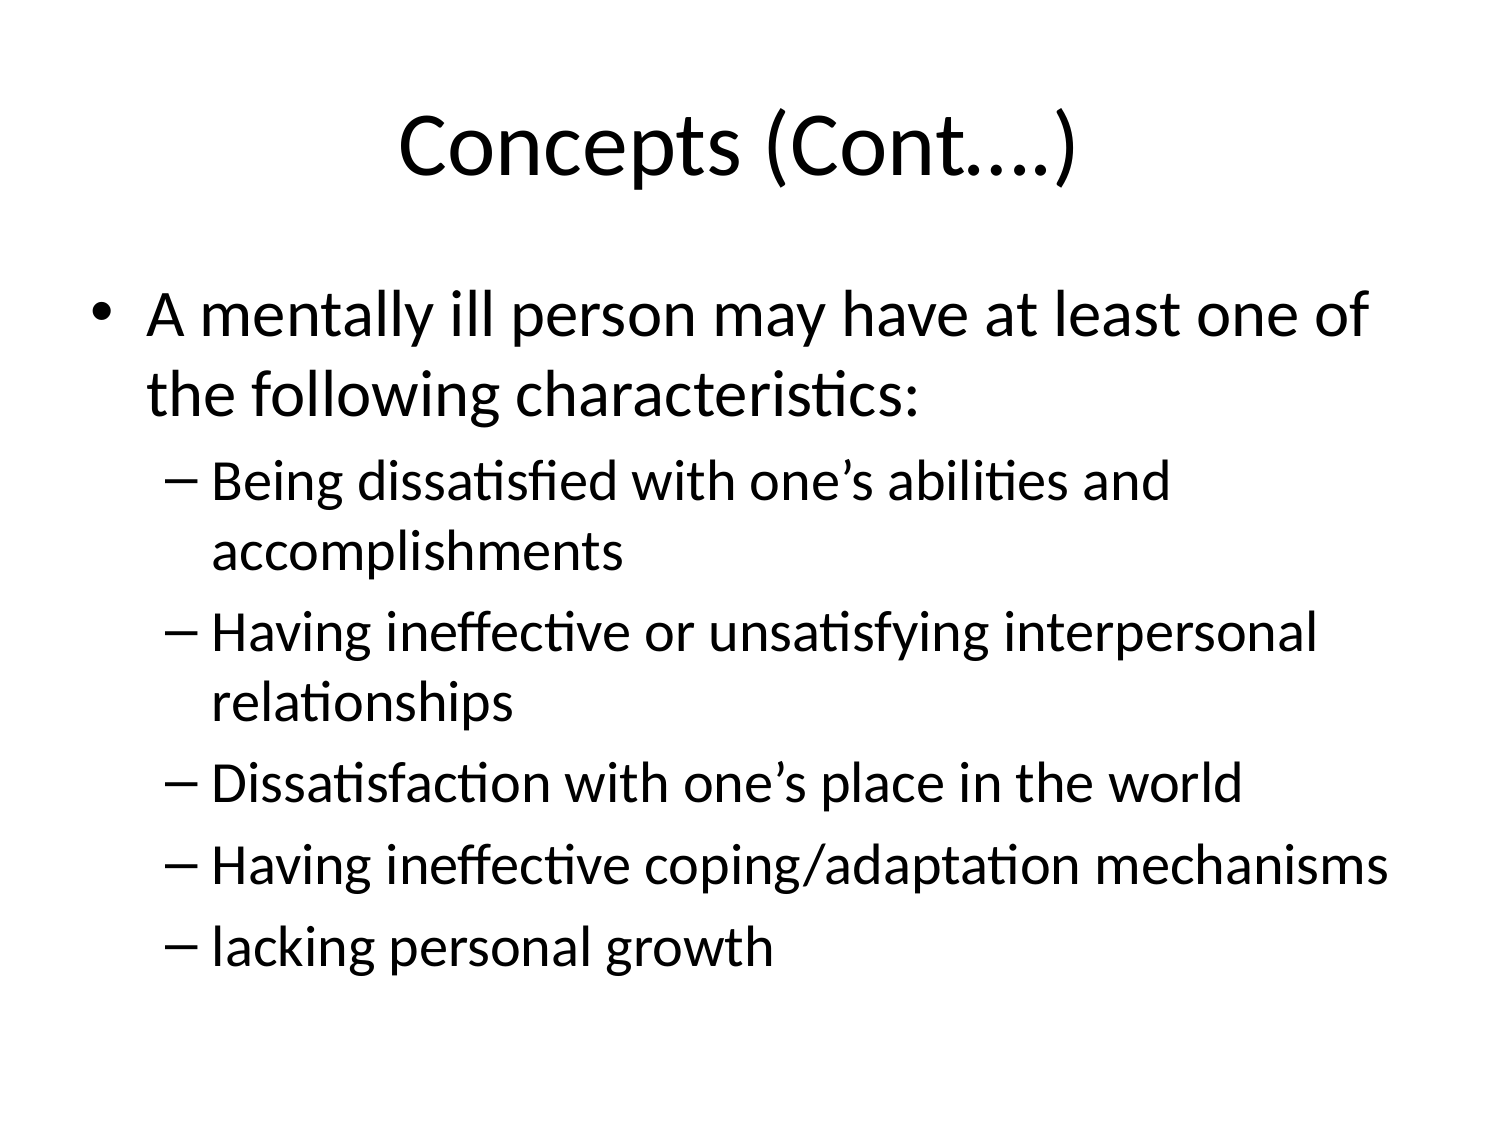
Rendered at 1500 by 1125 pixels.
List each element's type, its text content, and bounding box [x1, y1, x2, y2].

list A mentally ill person may have at least one of the following characteristics: Being dissatisfied with one’s abilities and accomplishments Having ineffective or unsatisfying interpersonal relationships Dissatisfaction with one’s place in the world Having ineffective coping/adaptation mechanisms lacking personal growth [75, 262, 1425, 1005]
title Concepts (Cont….) [75, 45, 1425, 233]
